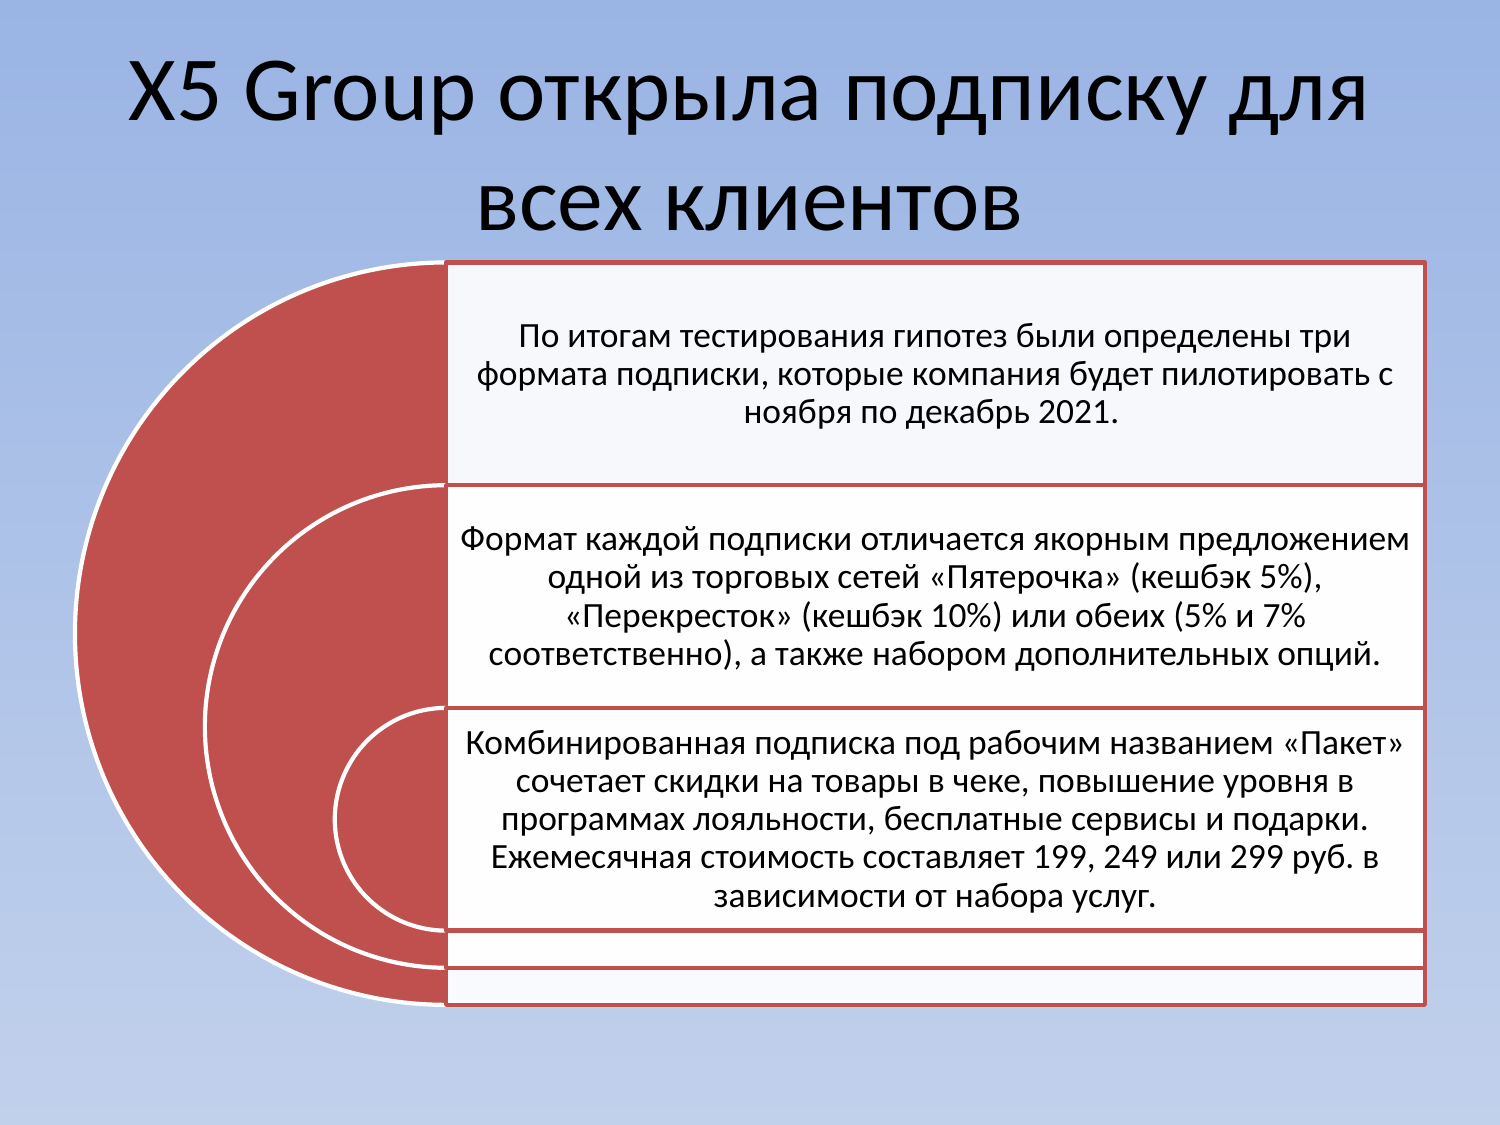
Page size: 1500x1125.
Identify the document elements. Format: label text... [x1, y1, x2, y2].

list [74, 262, 1426, 1006]
title X5 Group открыла подписку для всех клиентов [74, 44, 1426, 233]
